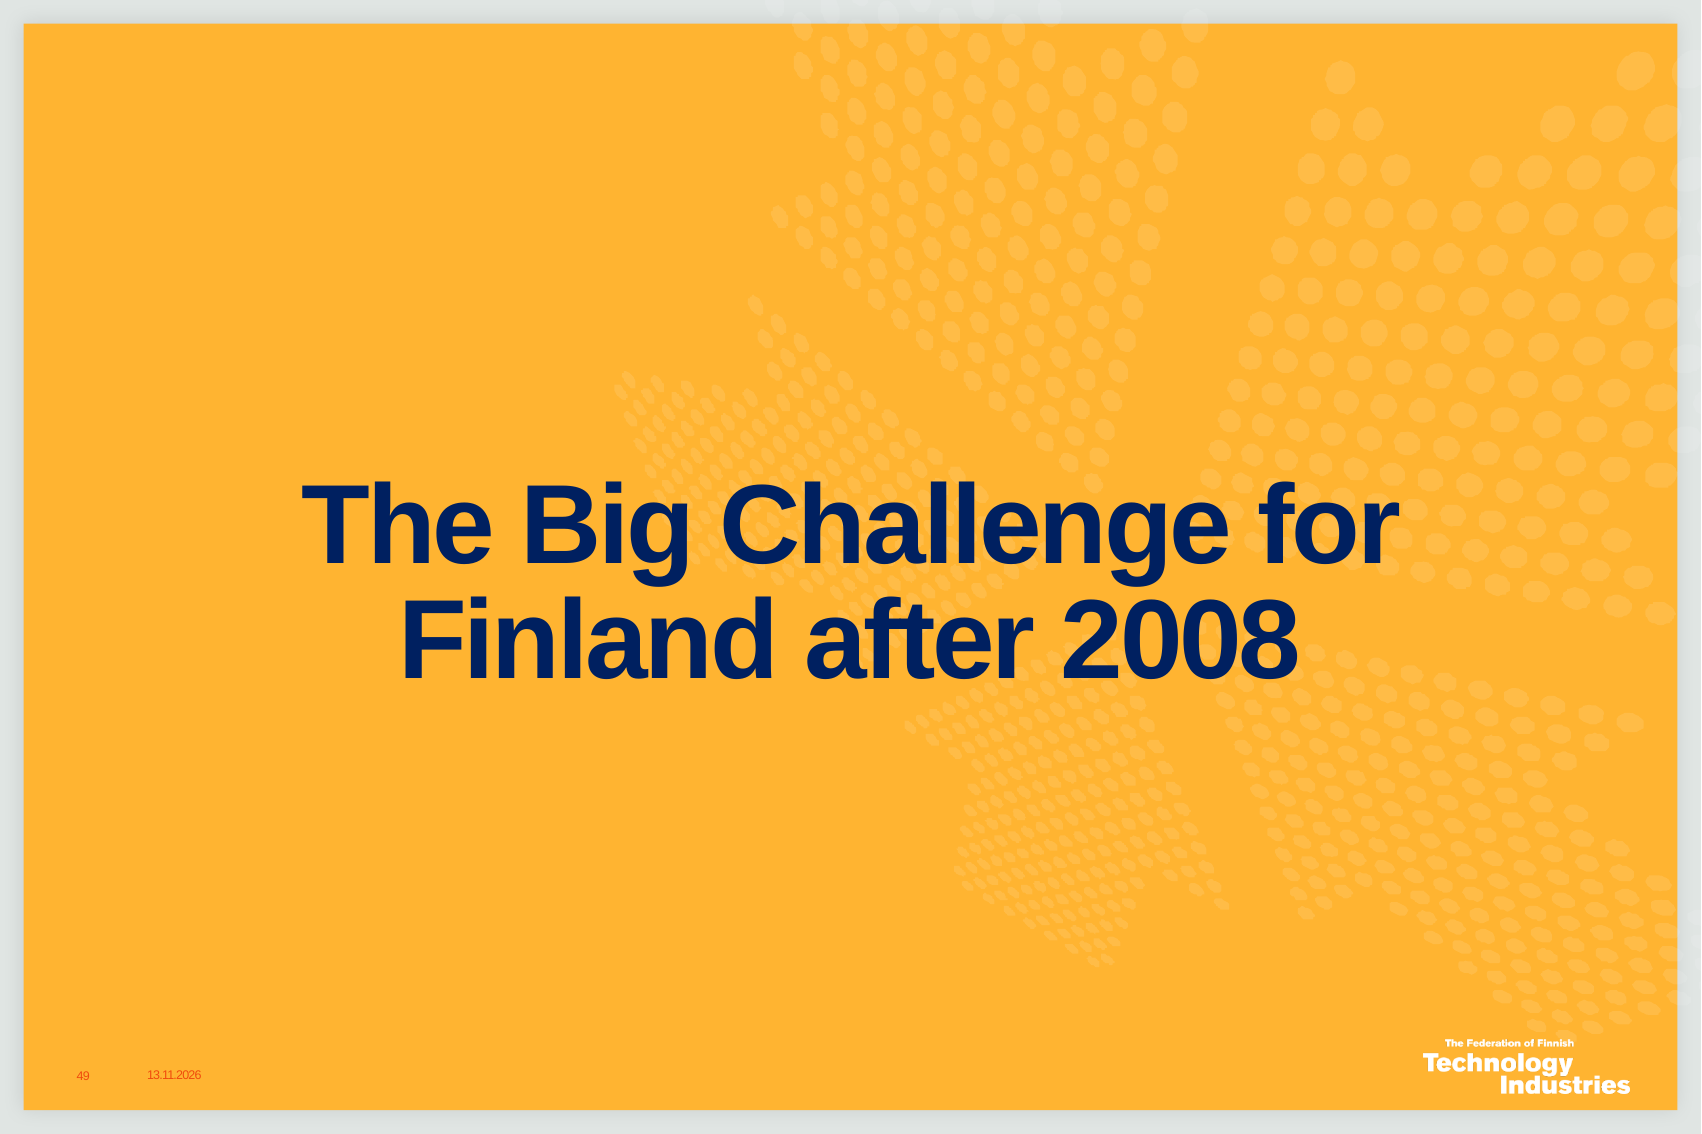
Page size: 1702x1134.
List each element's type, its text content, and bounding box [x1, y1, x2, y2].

slide_number 49 [70, 1063, 141, 1087]
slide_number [141, 1063, 355, 1087]
picture [1423, 1039, 1630, 1094]
title The Big Challenge for Finland after 2008 [141, 413, 1559, 780]
